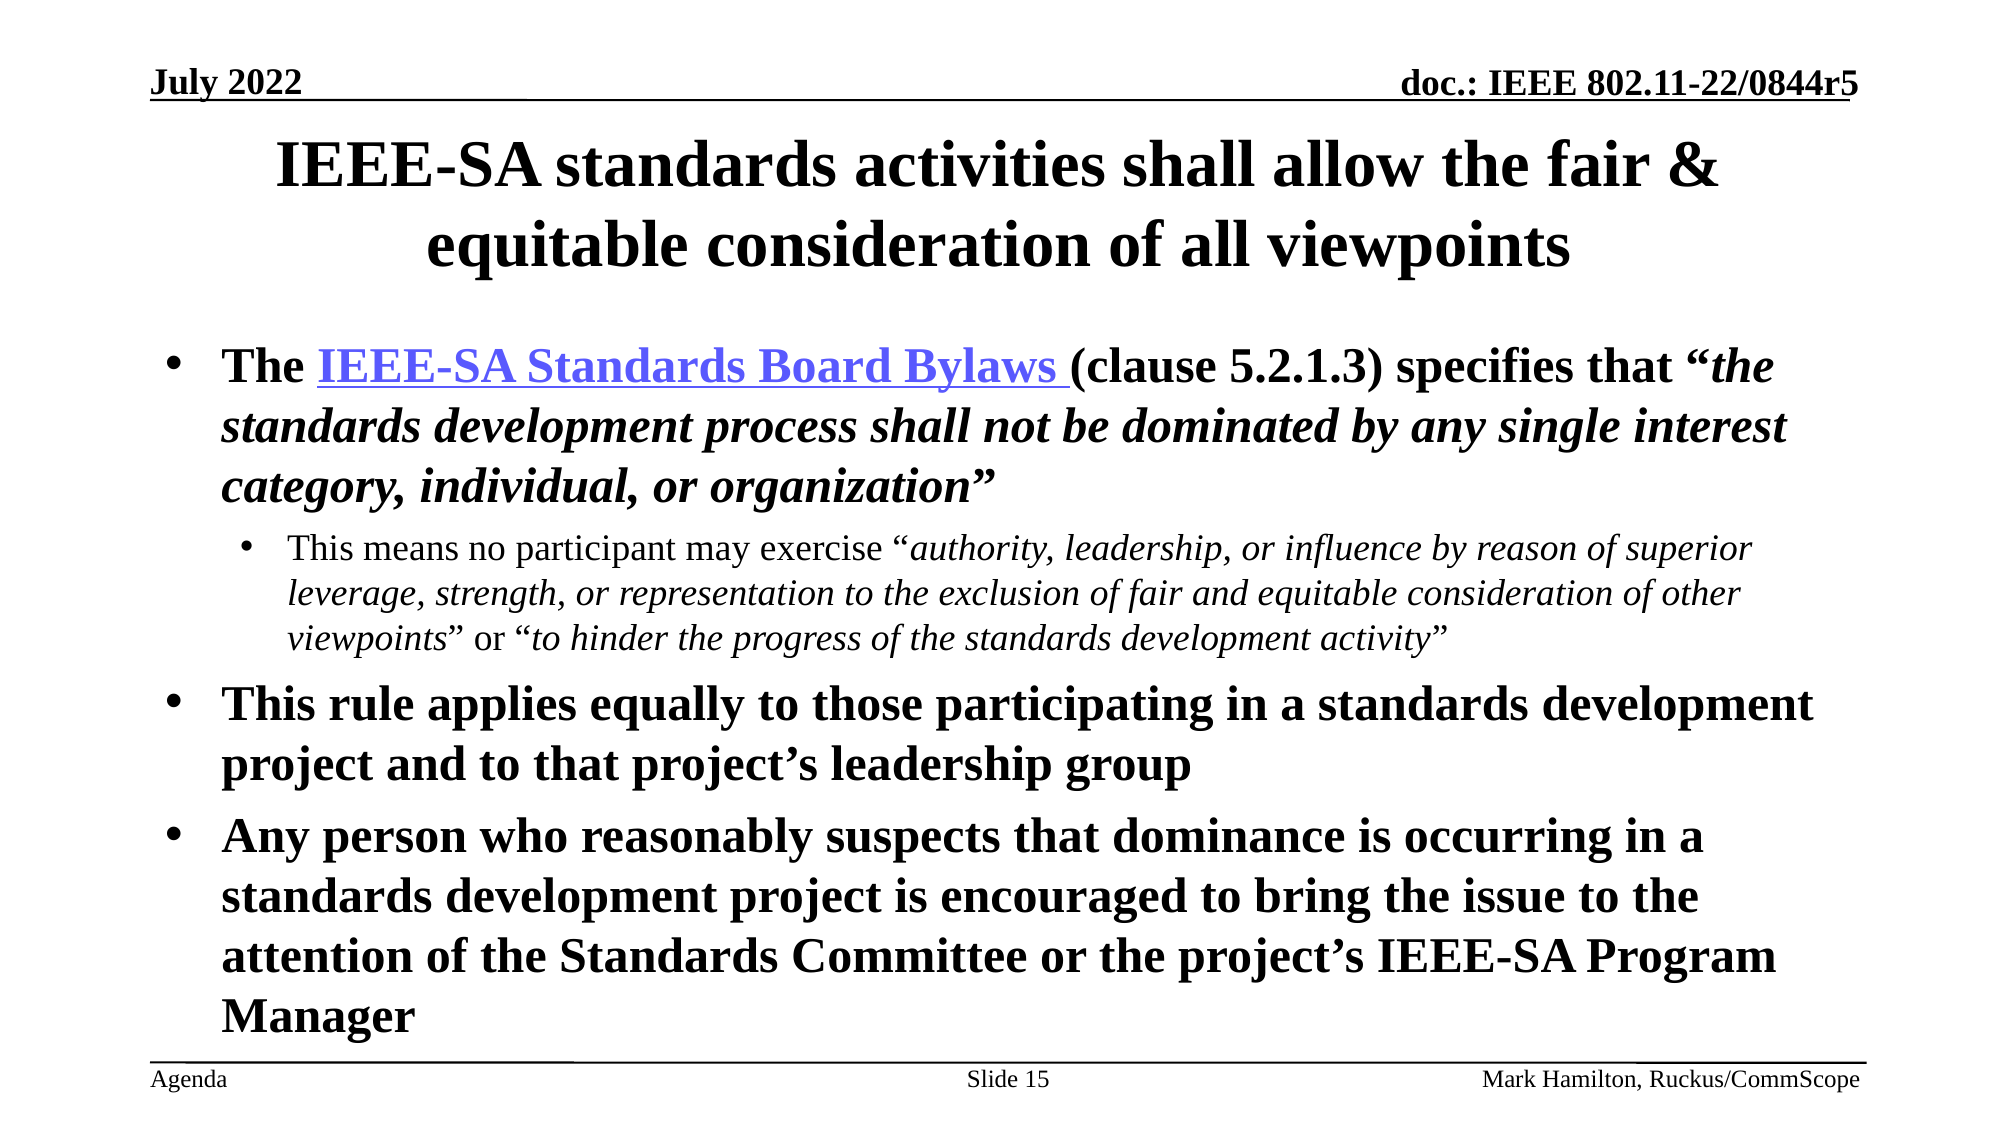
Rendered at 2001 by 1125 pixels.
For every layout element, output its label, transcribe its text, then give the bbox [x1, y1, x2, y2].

title IEEE-SA standards activities shall allow the fair & equitable consideration of all viewpoints [149, 112, 1850, 288]
list The IEEE-SA Standards Board Bylaws (clause 5.2.1.3) specifies that “the standards development process shall not be dominated by any single interest category, individual, or organization” This means no participant may exercise “authority, leadership, or influence by reason of superior leverage, strength, or representation to the exclusion of fair and equitable consideration of other viewpoints” or “to hinder the progress of the standards development activity” This rule applies equally to those participating in a standards development project and to that project’s leadership group Any person who reasonably suspects that dominance is occurring in a standards development project is encouraged to bring the issue to the attention of the Standards Committee or the project’s IEEE-SA Program Manager [149, 324, 1850, 1000]
slide_number Slide 15 [950, 1061, 1067, 1123]
